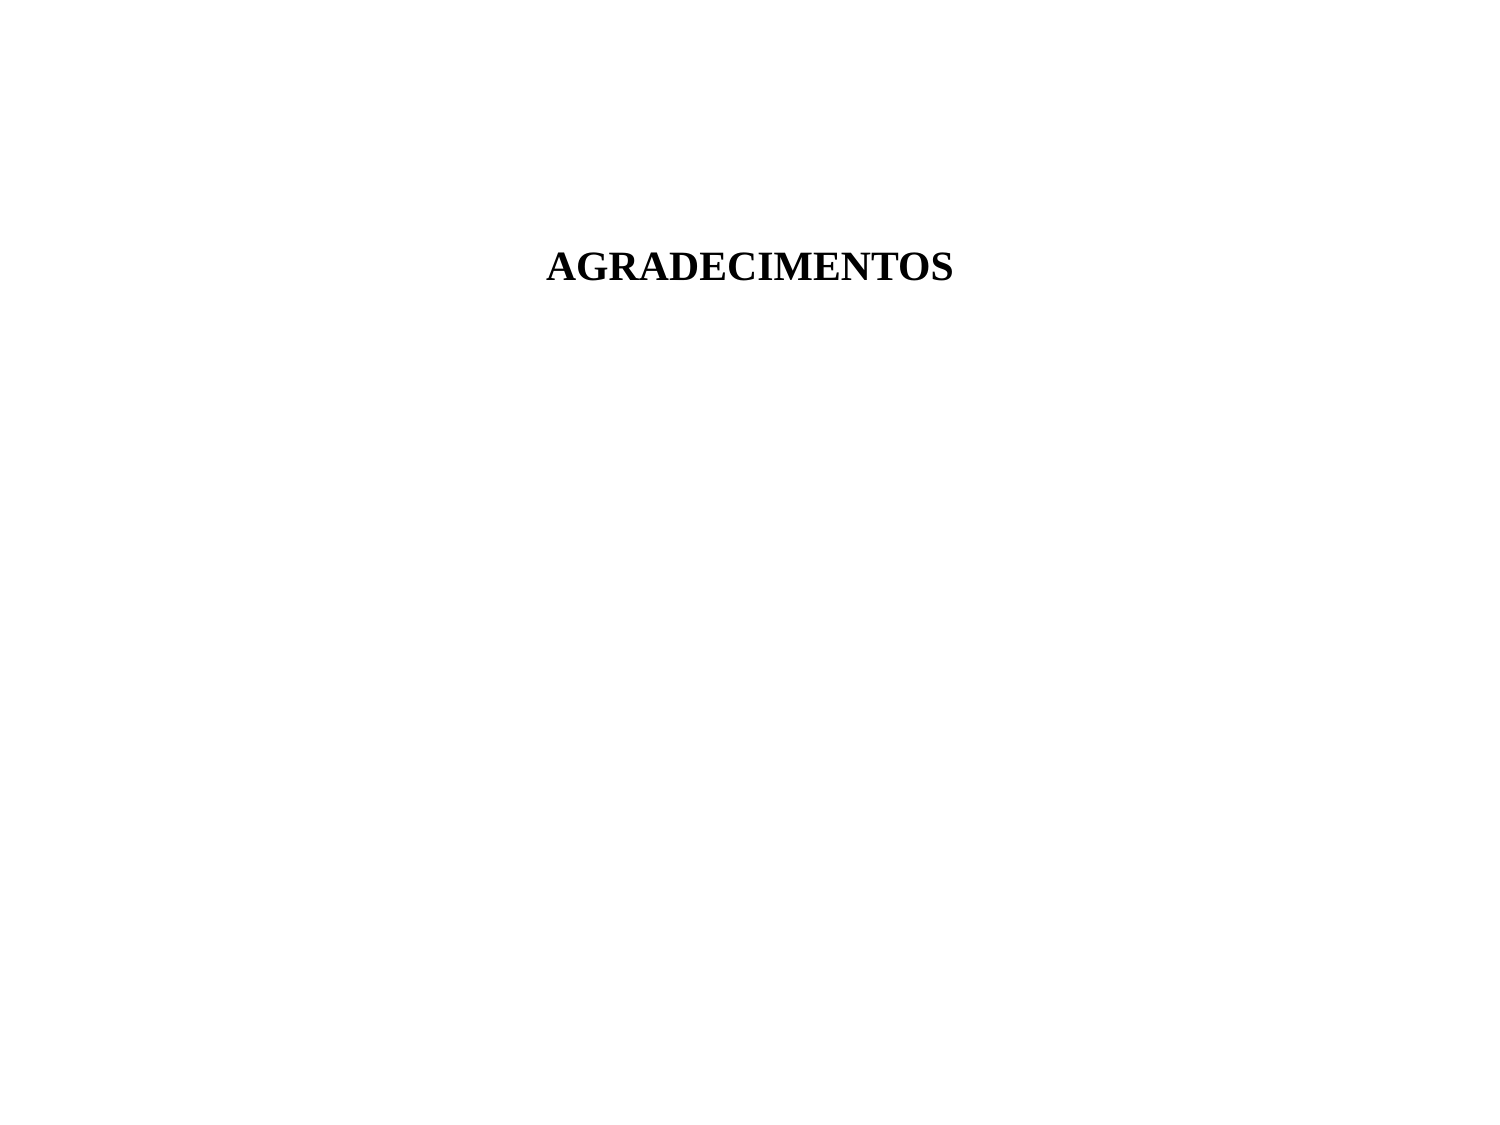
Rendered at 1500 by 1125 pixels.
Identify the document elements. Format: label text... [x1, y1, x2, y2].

text_box AGRADECIMENTOS [0, 231, 1500, 1097]
